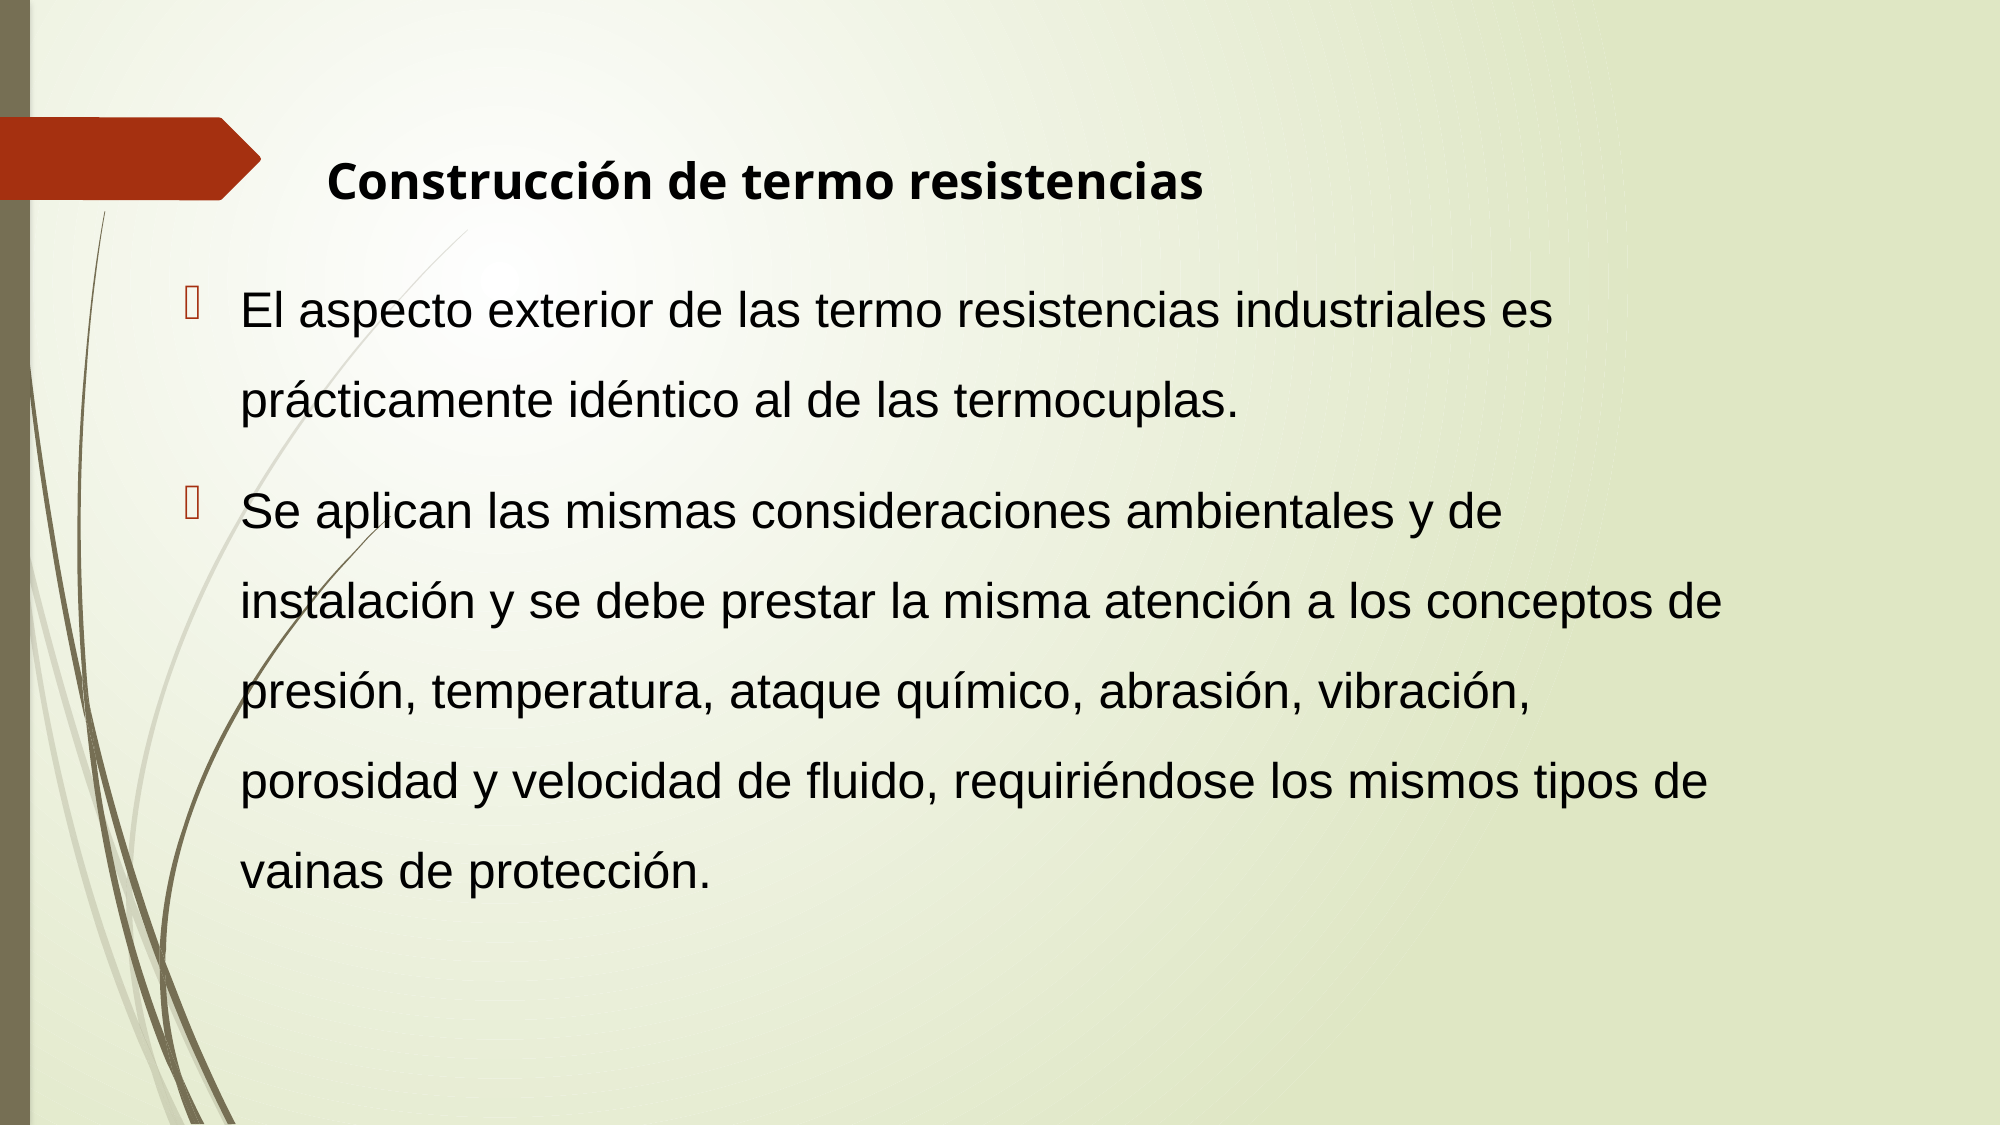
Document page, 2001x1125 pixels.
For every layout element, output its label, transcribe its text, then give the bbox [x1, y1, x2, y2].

text_box Construcción de termo resistencias [311, 142, 1256, 217]
list El aspecto exterior de las termo resistencias industriales es prácticamente idéntico al de las termocuplas. Se aplican las mismas consideraciones ambientales y de instalación y se debe prestar la misma atención a los conceptos de presión, temperatura, ataque químico, abrasión, vibración, porosidad y velocidad de fluido, requiriéndose los mismos tipos de vainas de protección. [169, 239, 1762, 916]
